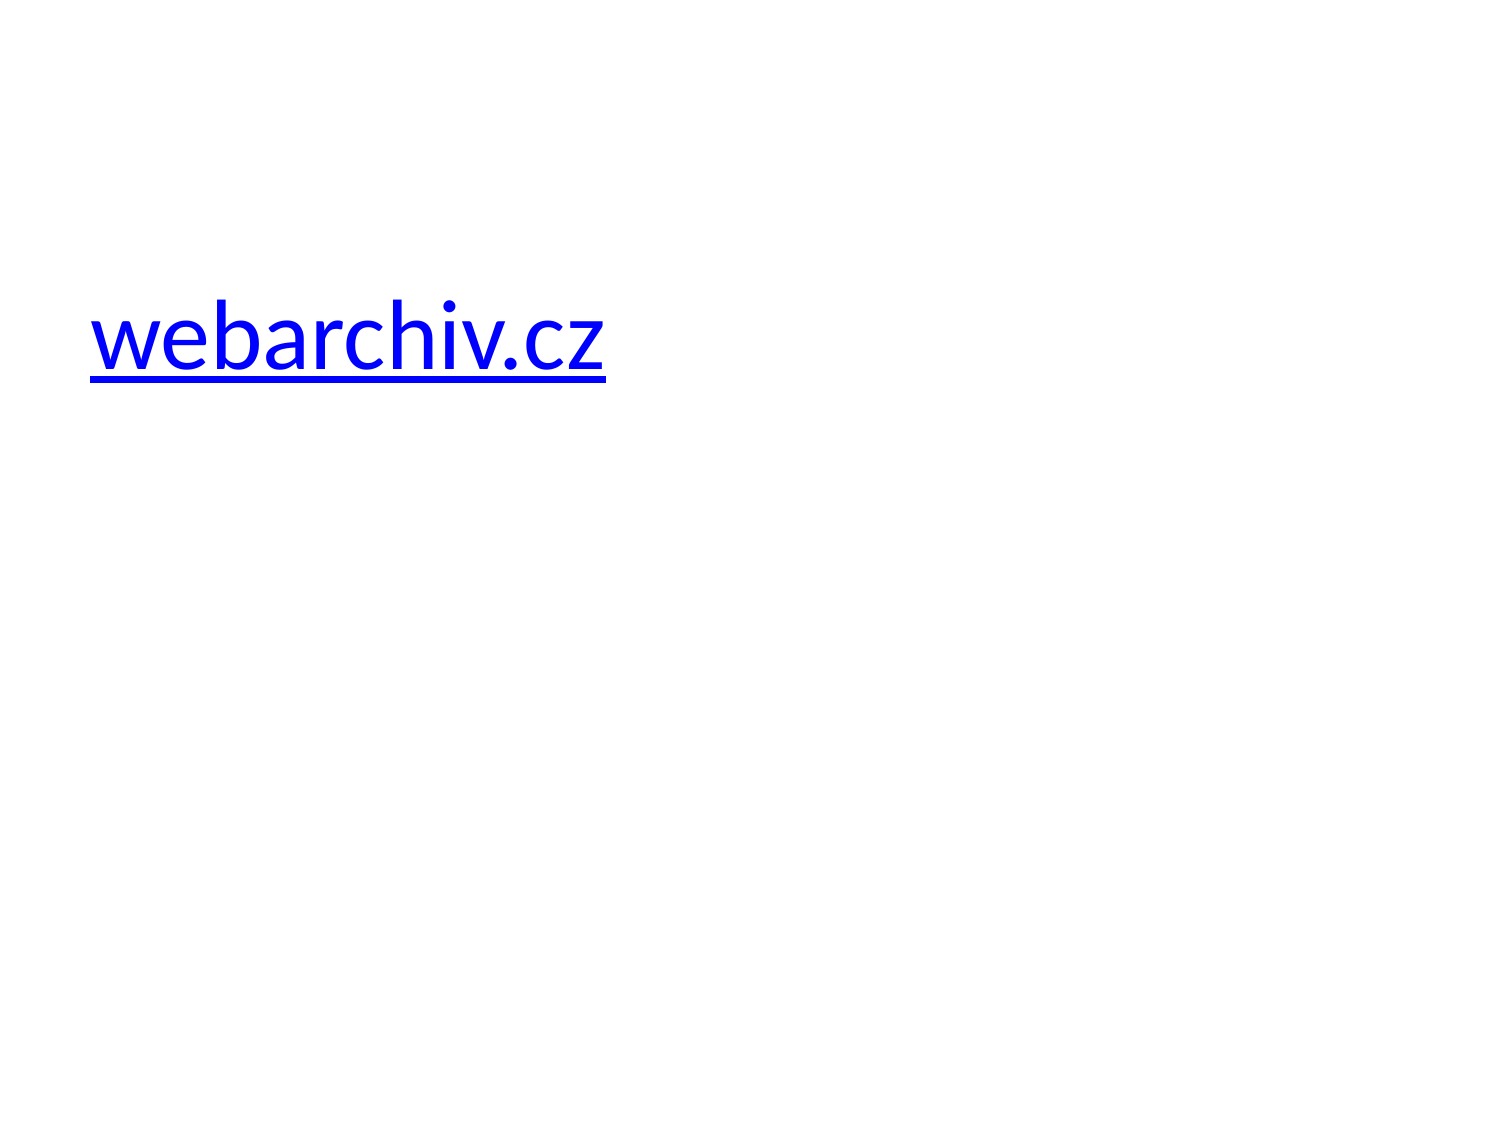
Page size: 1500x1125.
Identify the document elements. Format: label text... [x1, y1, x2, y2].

list webarchiv.cz [75, 262, 1425, 1005]
